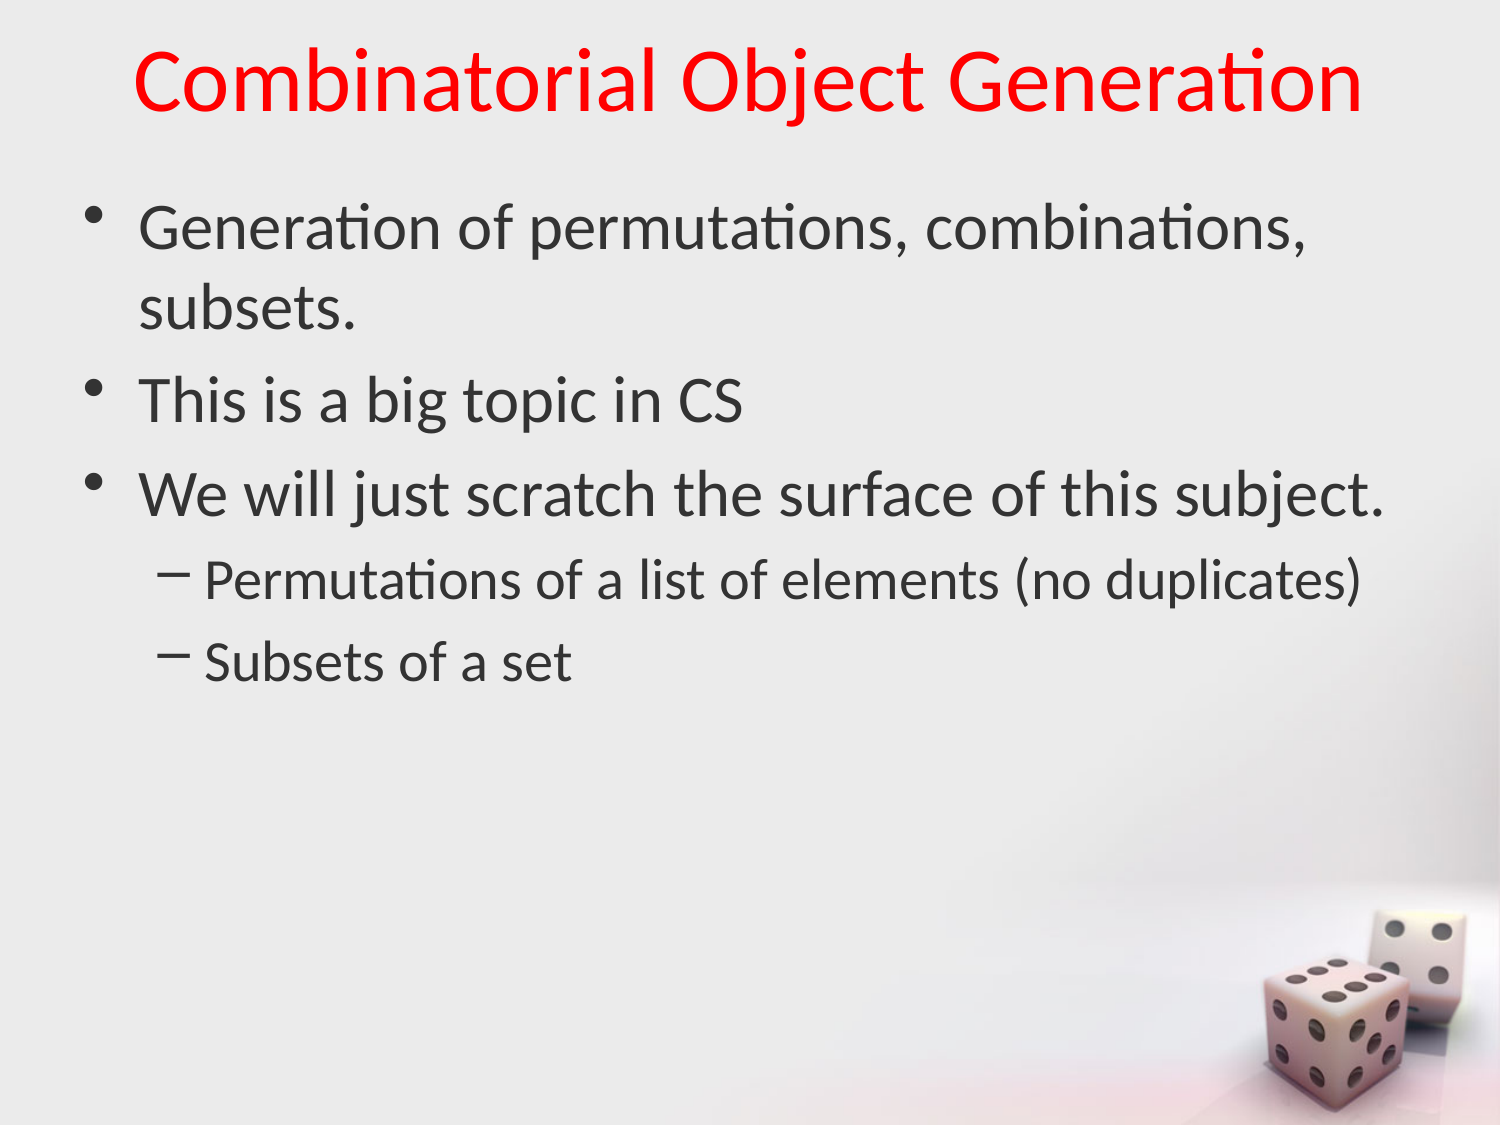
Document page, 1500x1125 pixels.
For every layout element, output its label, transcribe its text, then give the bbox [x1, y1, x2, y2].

list Generation of permutations, combinations, subsets. This is a big topic in CS We will just scratch the surface of this subject. Permutations of a list of elements (no duplicates) Subsets of a set [74, 174, 1426, 913]
title Combinatorial Object Generation [74, 0, 1426, 151]
picture [0, 0, 1500, 1125]
